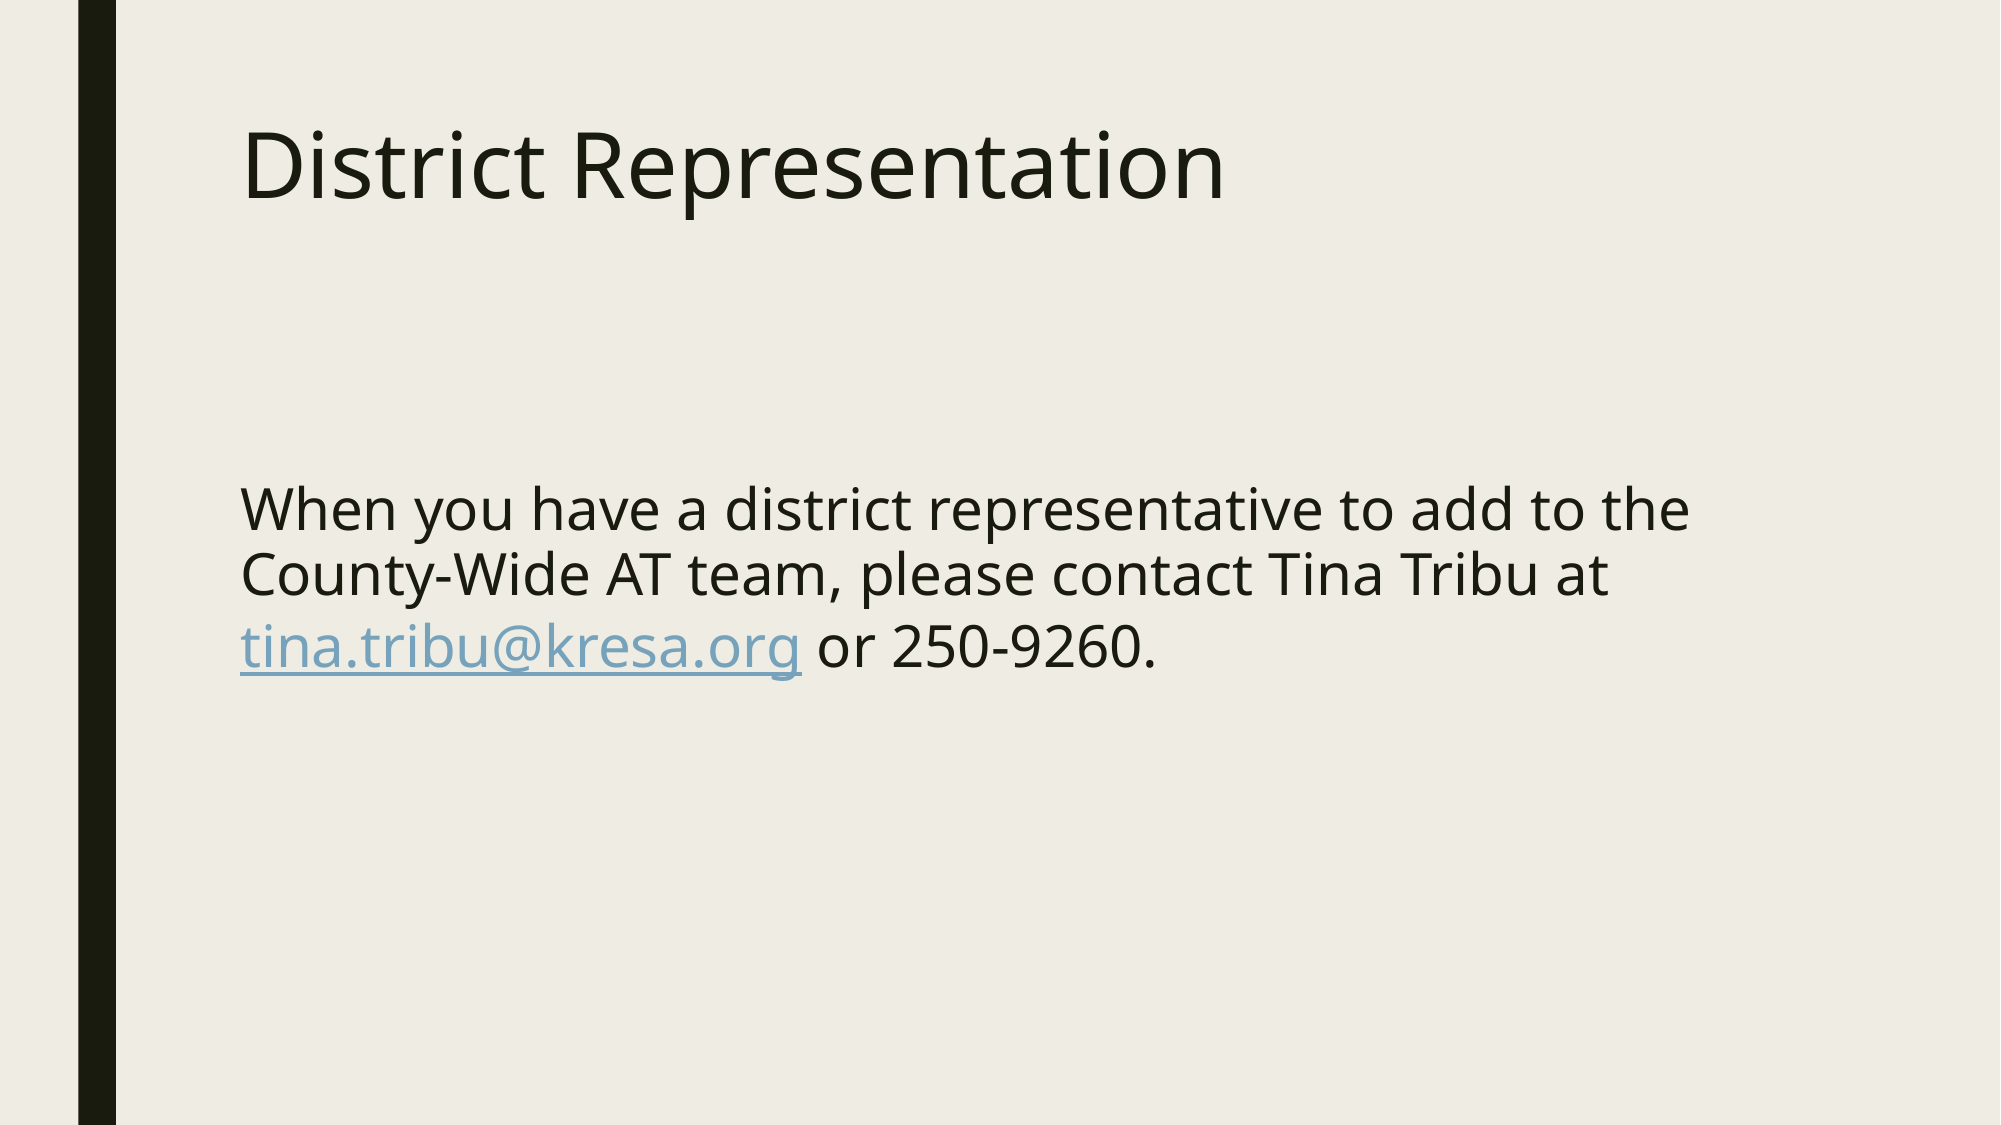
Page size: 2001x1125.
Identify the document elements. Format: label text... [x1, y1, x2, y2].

title District Representation [225, 112, 1800, 357]
list When you have a district representative to add to the County-Wide AT team, please contact Tina Tribu at tina.tribu@kresa.org or 250-9260. [225, 375, 1842, 963]
